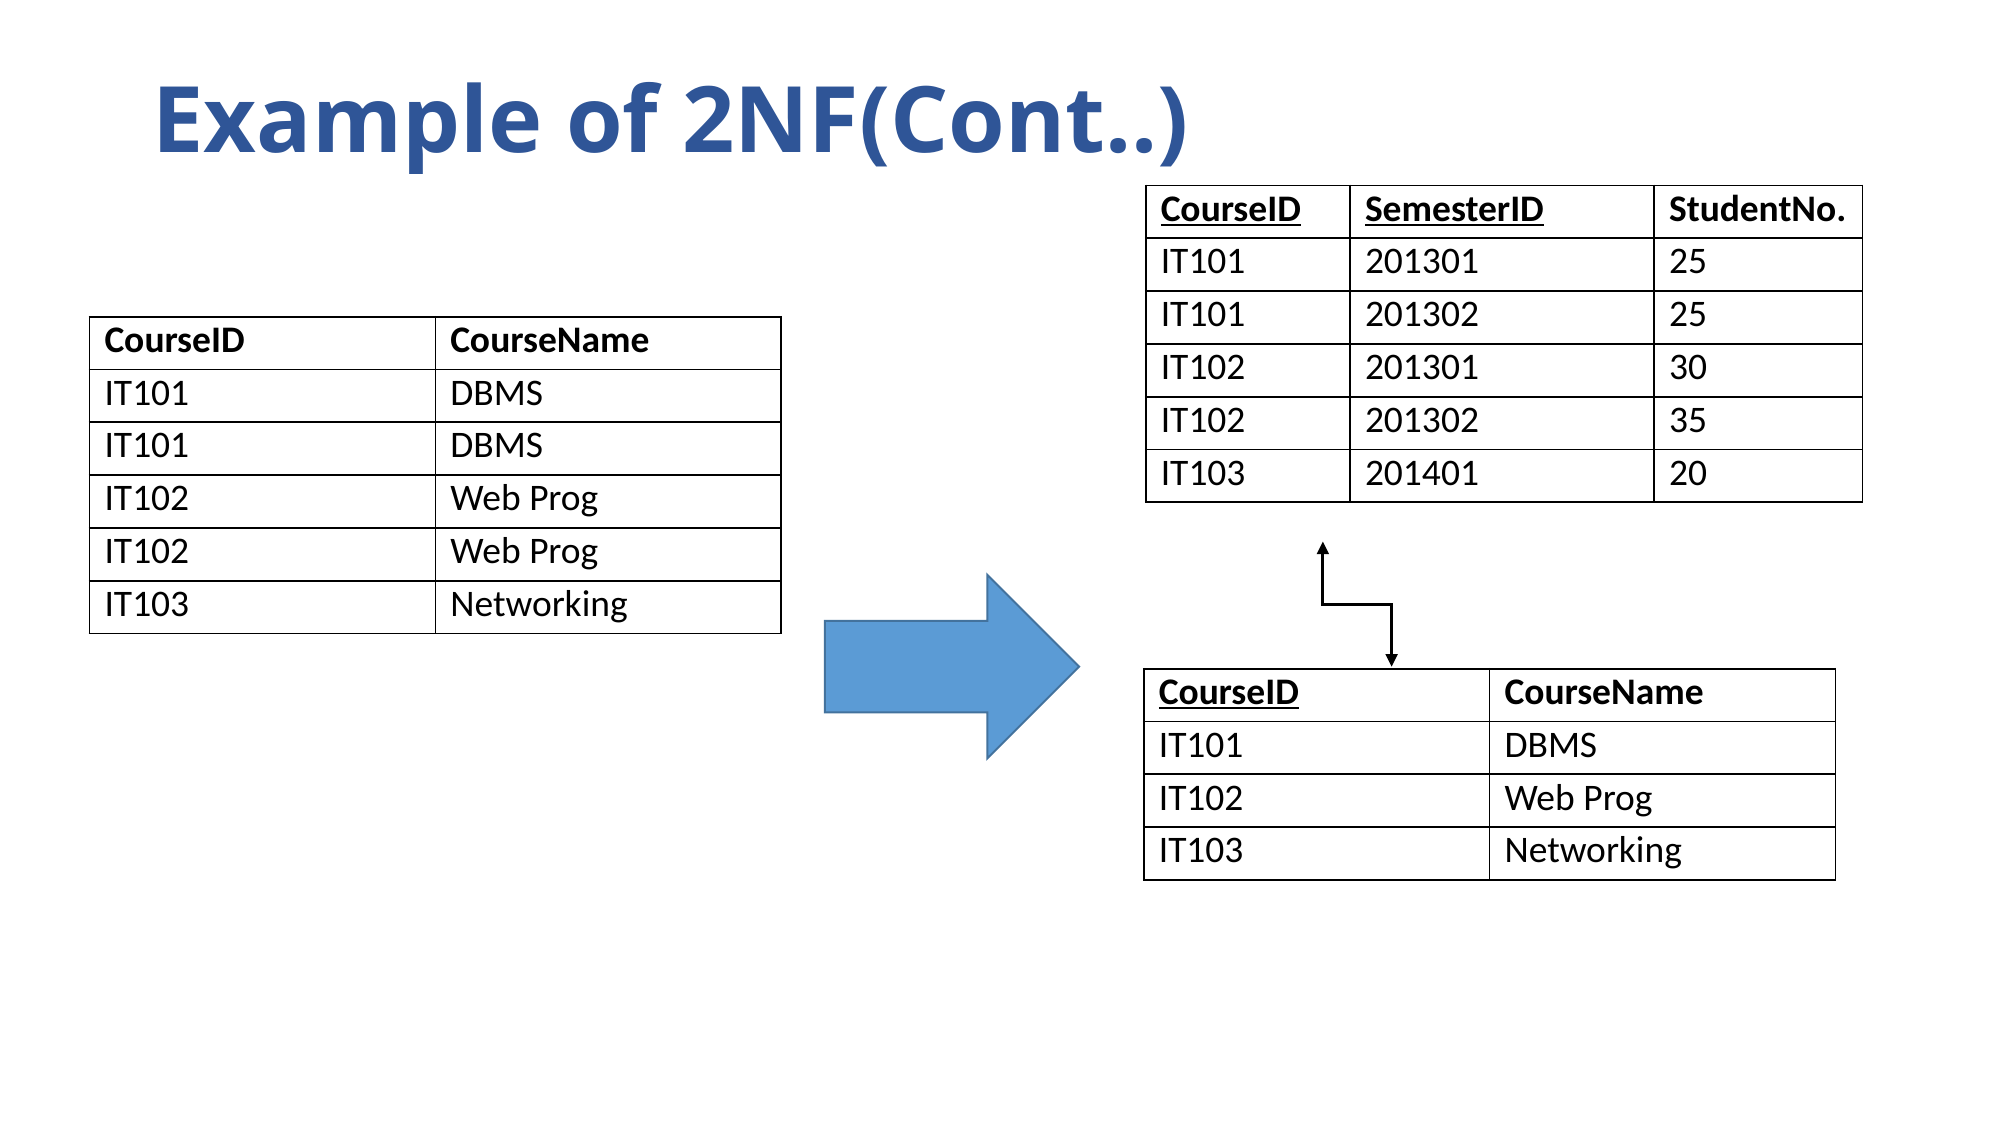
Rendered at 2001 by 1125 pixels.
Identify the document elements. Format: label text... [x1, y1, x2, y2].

table_cell Networking [436, 582, 780, 633]
table_cell IT102 [90, 476, 435, 527]
table_cell IT101 [1145, 722, 1489, 773]
table_cell IT102 [1147, 398, 1349, 449]
table_header CourseName [436, 318, 780, 369]
table_header CourseID [90, 318, 435, 369]
table_cell 201301 [1351, 345, 1653, 396]
table_header CourseName [1490, 670, 1835, 721]
table_header StudentNo. [1655, 186, 1862, 237]
table_cell 201401 [1351, 450, 1653, 501]
table_cell 30 [1655, 345, 1862, 396]
table_cell IT101 [1147, 239, 1349, 290]
table_cell Web Prog [436, 529, 780, 580]
table_cell 25 [1655, 239, 1862, 290]
title Example of 2NF(Cont..) [137, 59, 1863, 186]
table_cell IT103 [1147, 450, 1349, 501]
table_cell DBMS [1490, 722, 1835, 773]
table_cell IT101 [90, 370, 435, 421]
table_header SemesterID [1351, 186, 1653, 237]
table_cell IT103 [90, 582, 435, 633]
table_cell IT102 [90, 529, 435, 580]
table_cell Web Prog [436, 476, 780, 527]
table_cell 201302 [1351, 398, 1653, 449]
table_header CourseID [1145, 670, 1489, 721]
table_cell IT101 [90, 423, 435, 474]
table_cell Networking [1490, 828, 1835, 879]
table_cell 25 [1655, 292, 1862, 343]
table_cell 201301 [1351, 239, 1653, 290]
table_cell DBMS [436, 423, 780, 474]
table_cell IT102 [1147, 345, 1349, 396]
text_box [1294, 569, 1420, 639]
table_cell 35 [1655, 398, 1862, 449]
table_cell IT101 [1147, 292, 1349, 343]
text_box [823, 572, 1081, 761]
table_cell DBMS [436, 370, 780, 421]
table_cell IT102 [1145, 775, 1489, 826]
table_cell 201302 [1351, 292, 1653, 343]
table_cell 20 [1655, 450, 1862, 501]
table_cell IT103 [1145, 828, 1489, 879]
table_header CourseID [1147, 186, 1349, 237]
table_cell Web Prog [1490, 775, 1835, 826]
